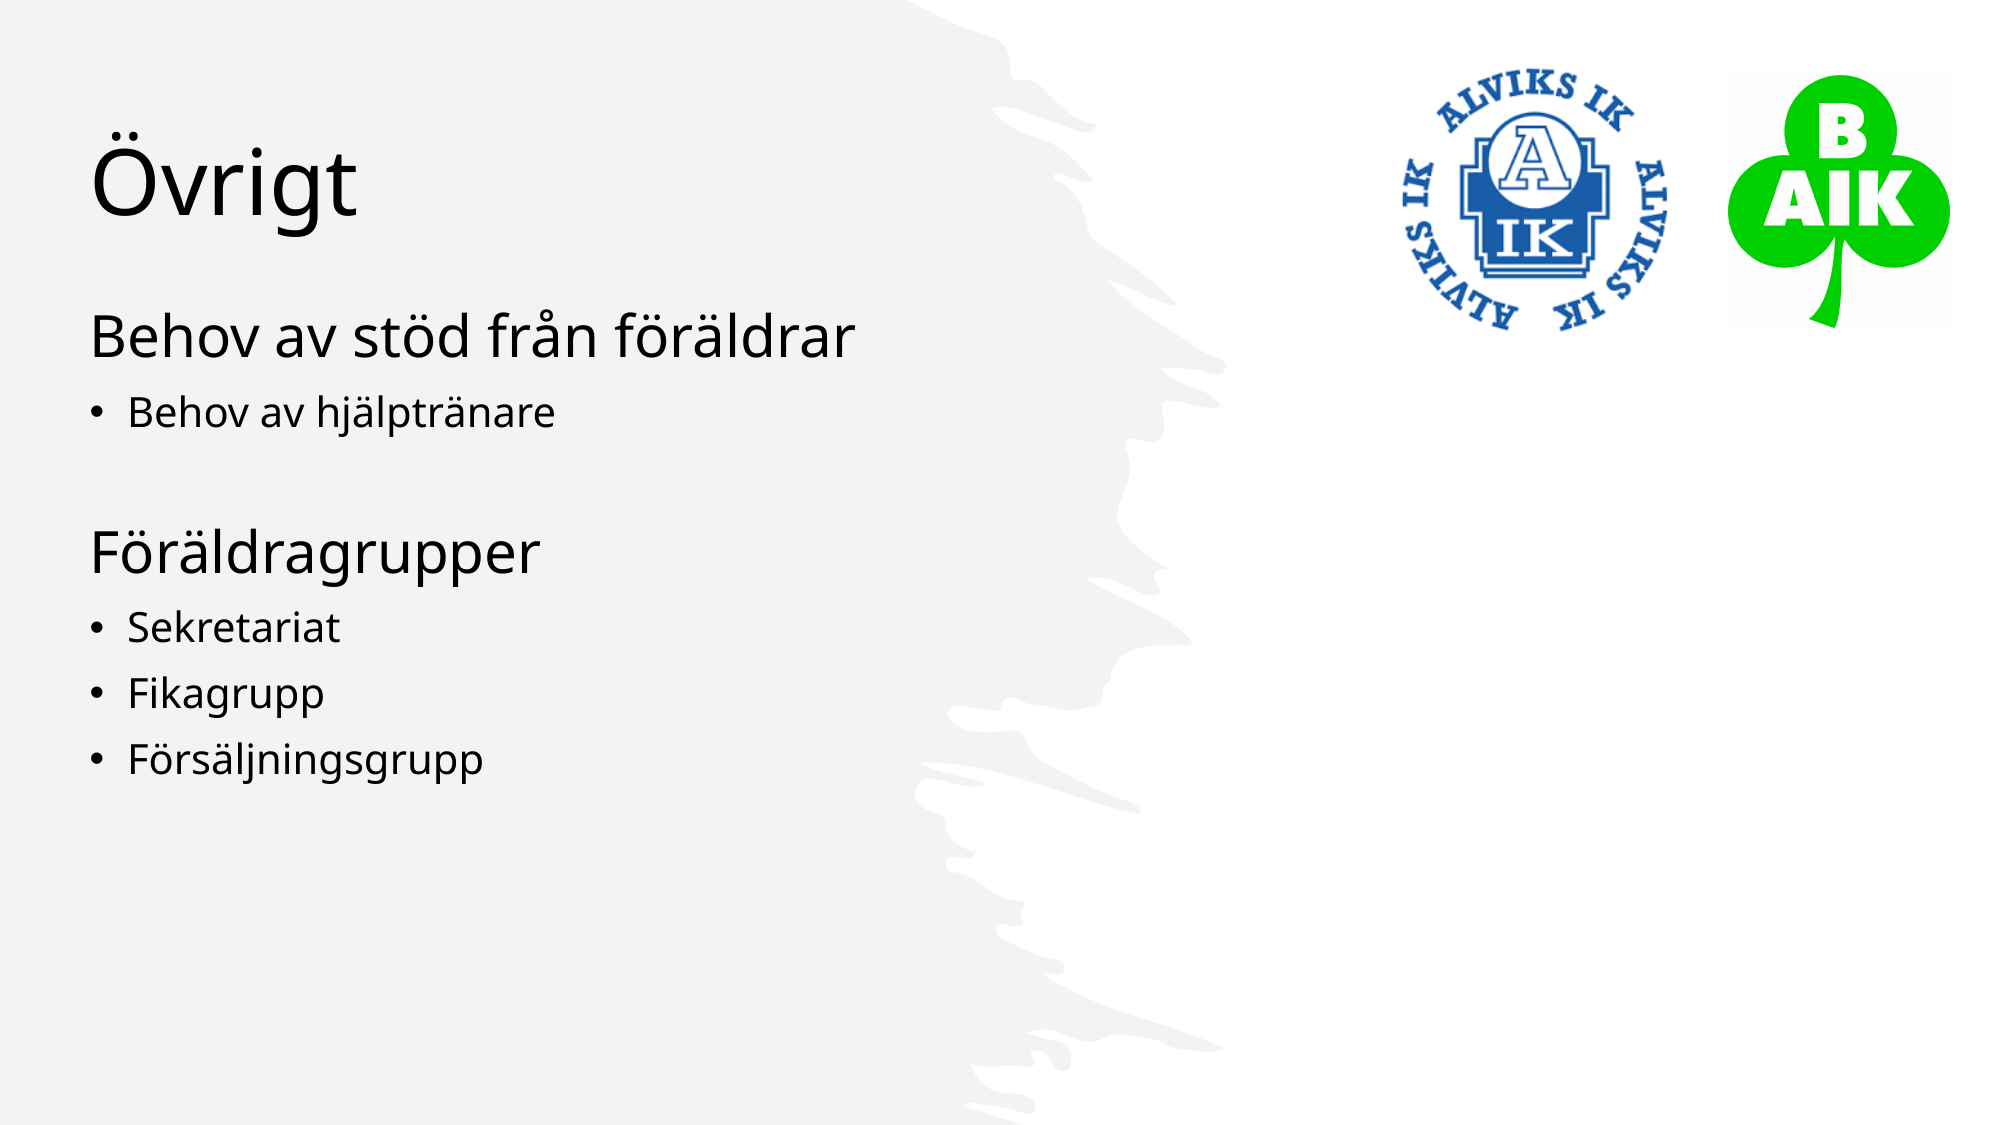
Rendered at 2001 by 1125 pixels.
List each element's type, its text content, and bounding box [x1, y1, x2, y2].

text_box [909, 0, 2000, 1125]
title Övrigt [74, 38, 858, 299]
text_box [0, 0, 1226, 1125]
picture [1389, 54, 1680, 345]
picture [1725, 71, 1954, 329]
list Behov av stöd från föräldrar Behov av hjälptränare Föräldragrupper Sekretariat Fikagrupp Försäljningsgrupp [74, 299, 1096, 1034]
